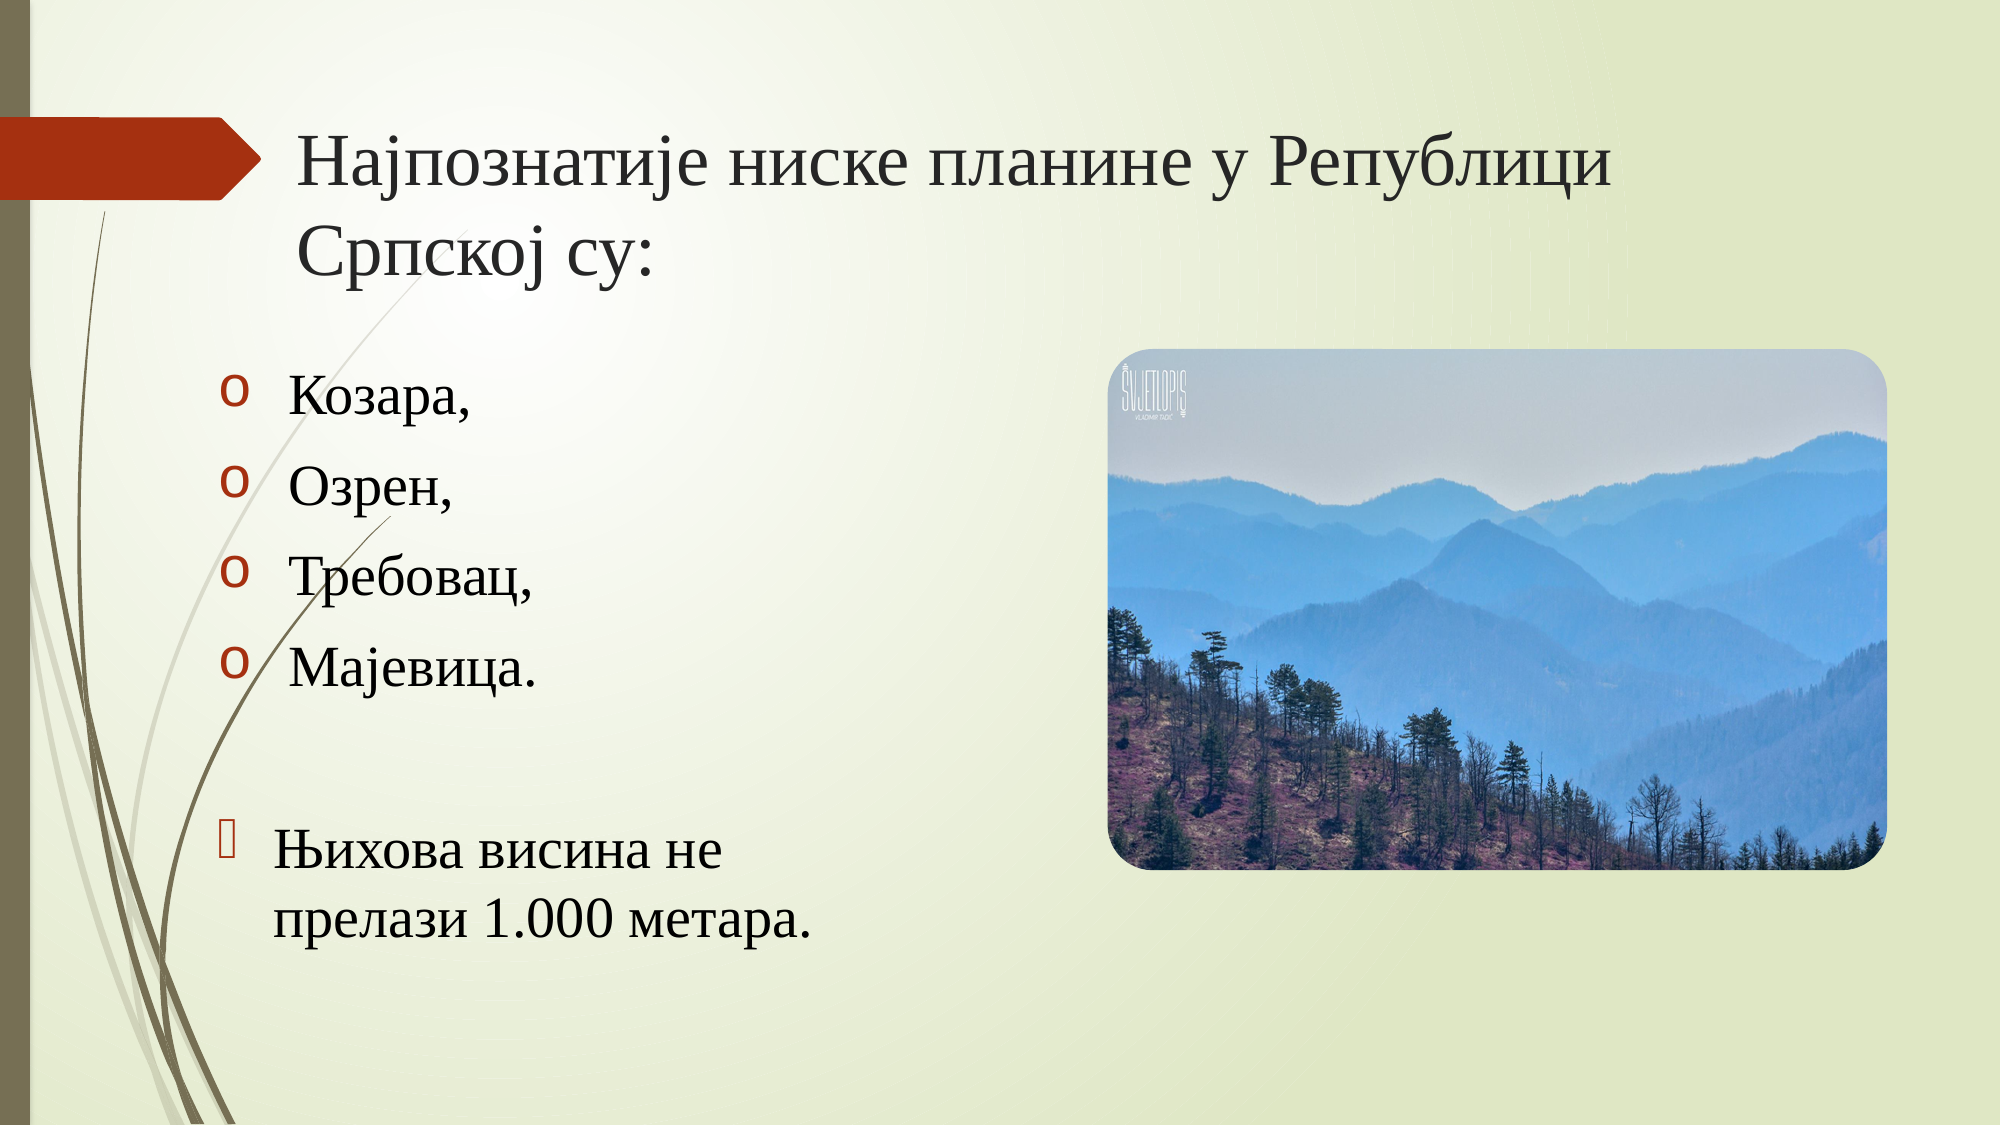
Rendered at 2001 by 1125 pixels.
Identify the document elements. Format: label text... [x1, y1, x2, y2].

list Козара, Озрен, Требовац, Мајевица. Њихова висина не прелази 1.000 метара. [202, 348, 910, 969]
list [1107, 348, 1888, 871]
title Најпознатије ниске планине у Републици Српској су: [281, 102, 1888, 313]
